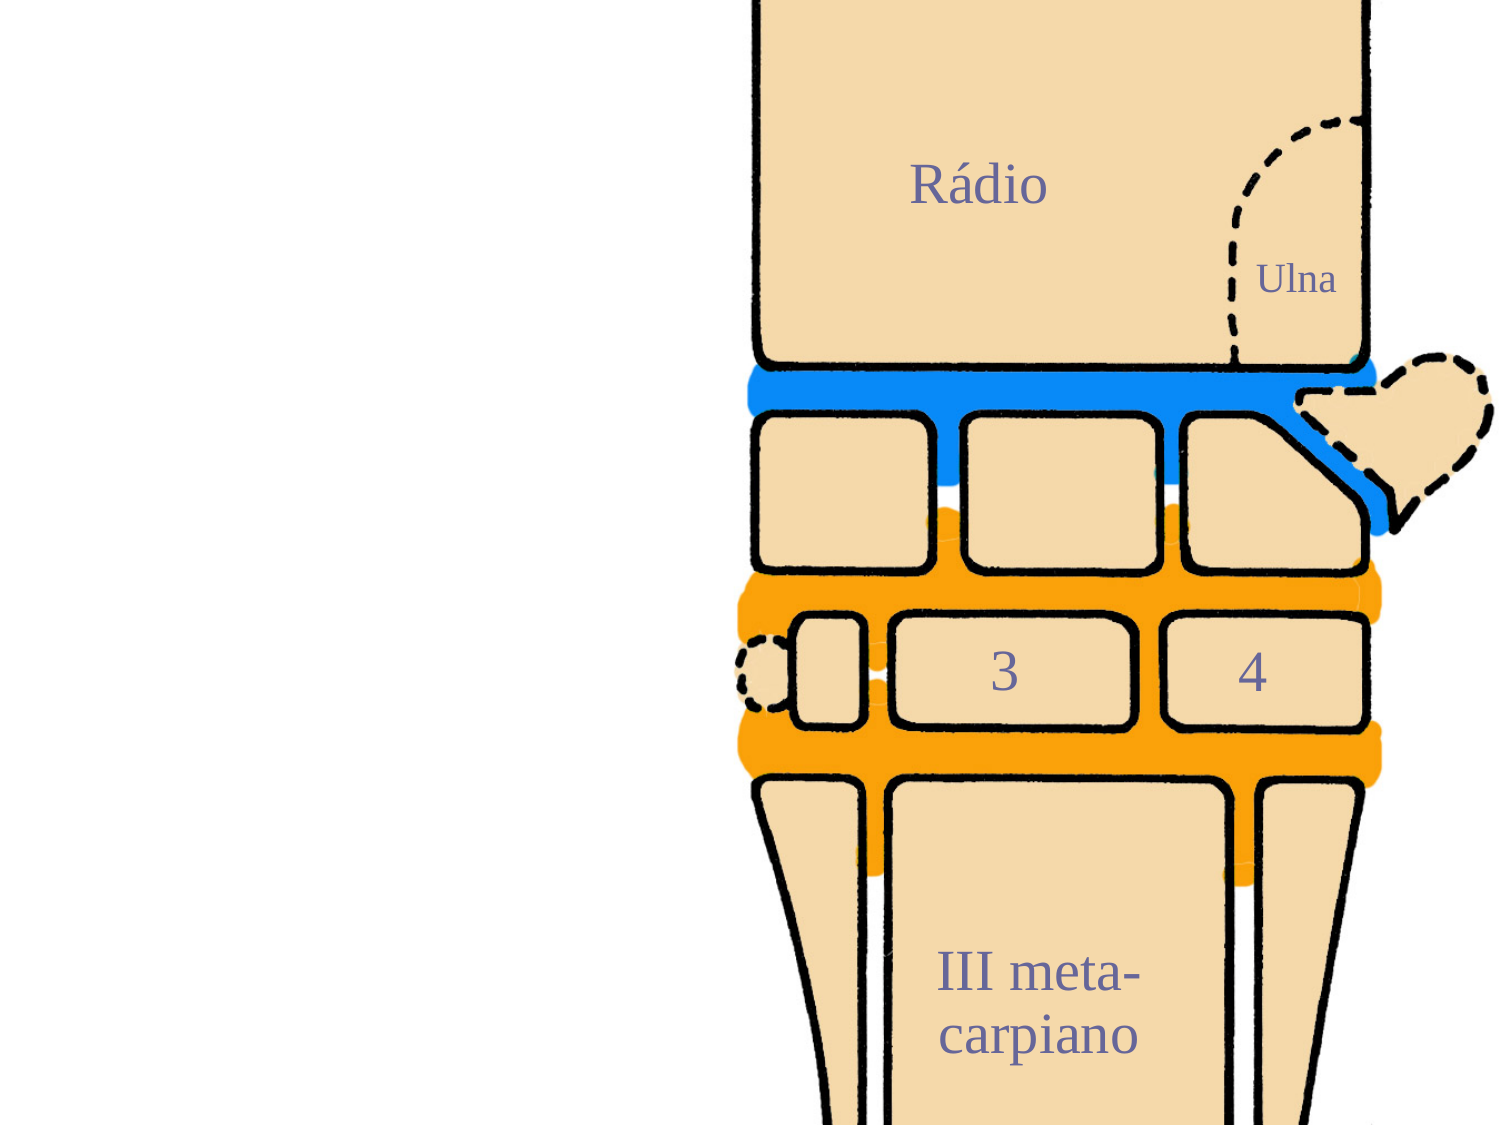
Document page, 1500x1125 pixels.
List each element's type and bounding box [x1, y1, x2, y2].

picture [724, 0, 1500, 1125]
